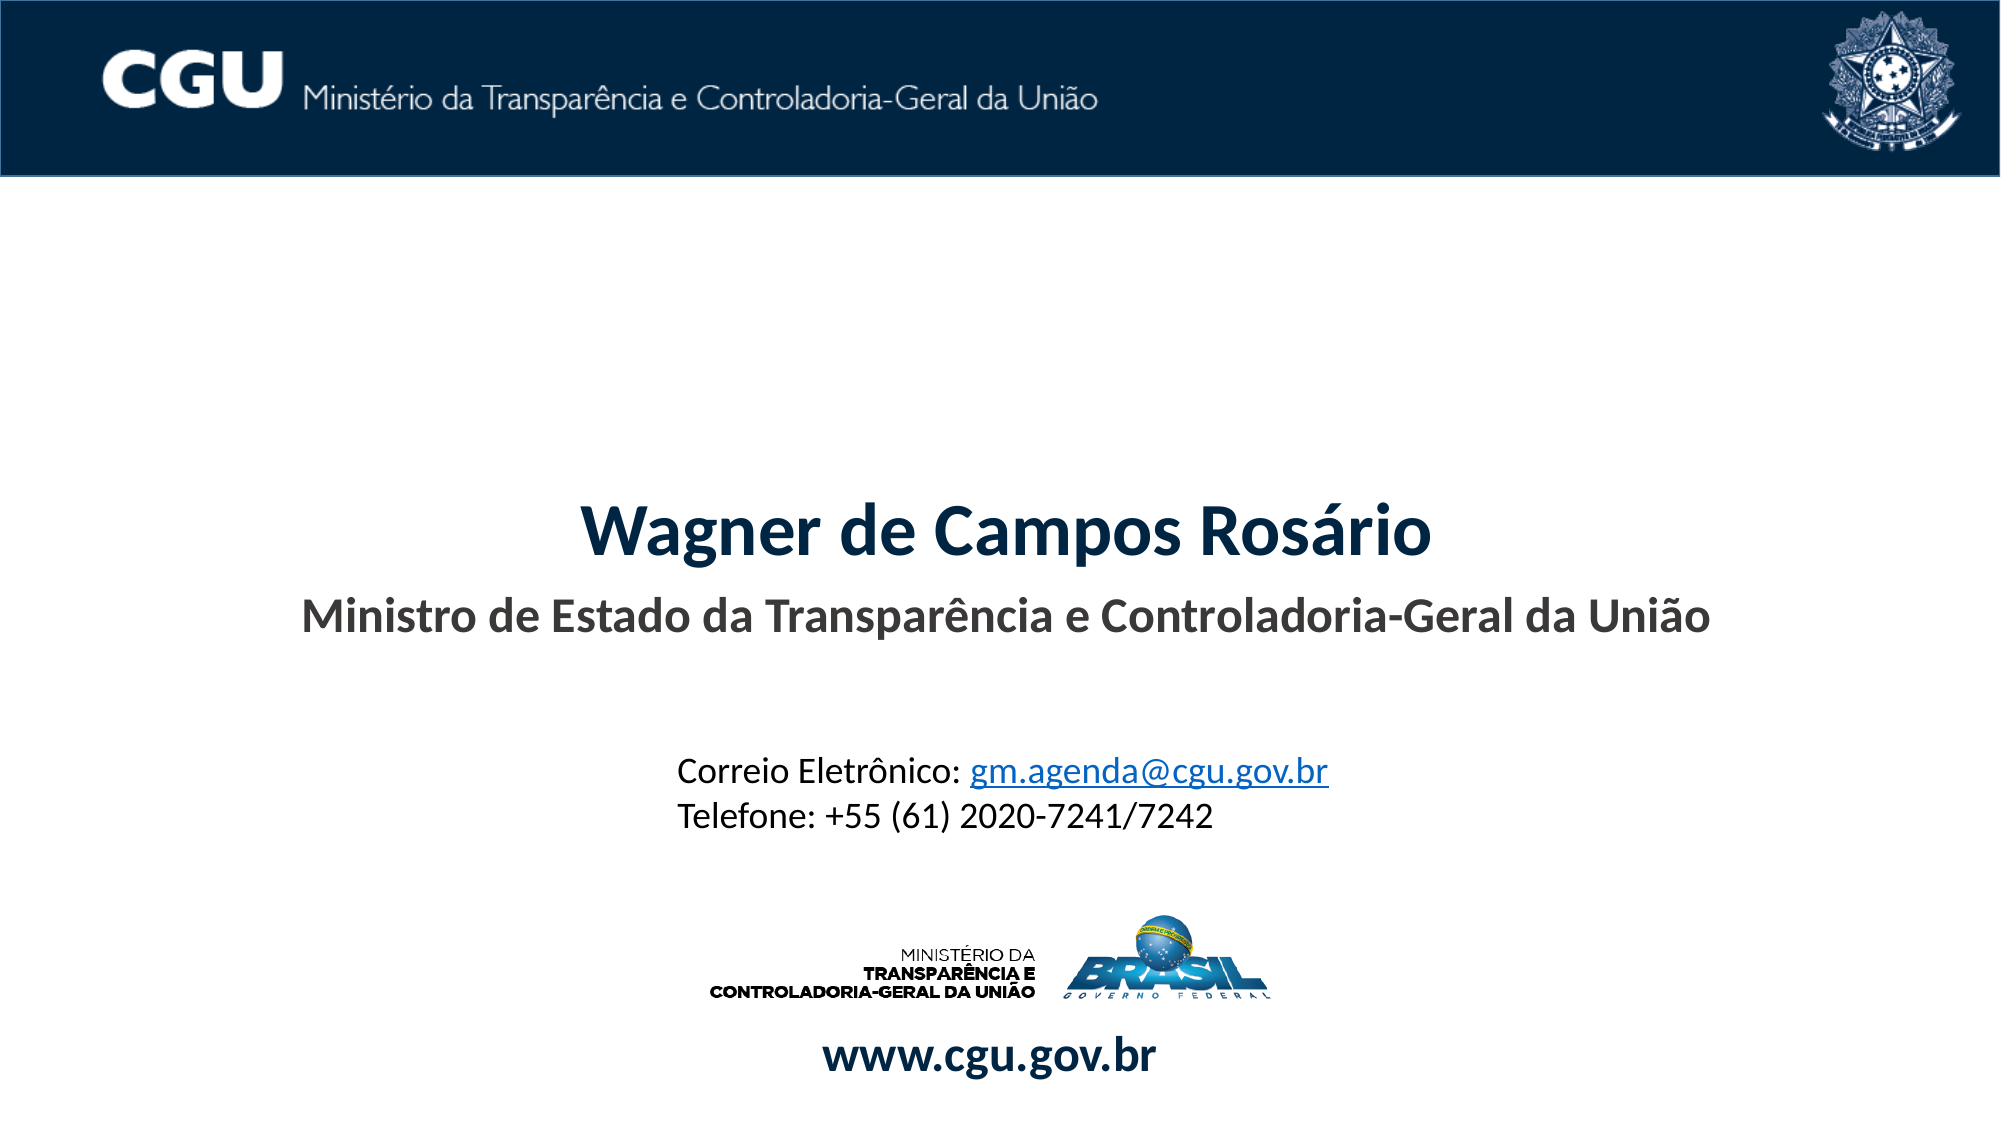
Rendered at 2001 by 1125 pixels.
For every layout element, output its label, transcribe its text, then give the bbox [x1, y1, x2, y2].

picture [0, 0, 2001, 187]
text_box Wagner de Campos Rosário Ministro de Estado da Transparência e Controladoria-Geral da União [267, 454, 1747, 650]
picture [709, 889, 1271, 1002]
text_box Correio Eletrônico: gm.agenda@cgu.gov.br Telefone: +55 (61) 2020-7241/7242 [662, 738, 1413, 889]
text_box www.cgu.gov.br [760, 1002, 1220, 1089]
